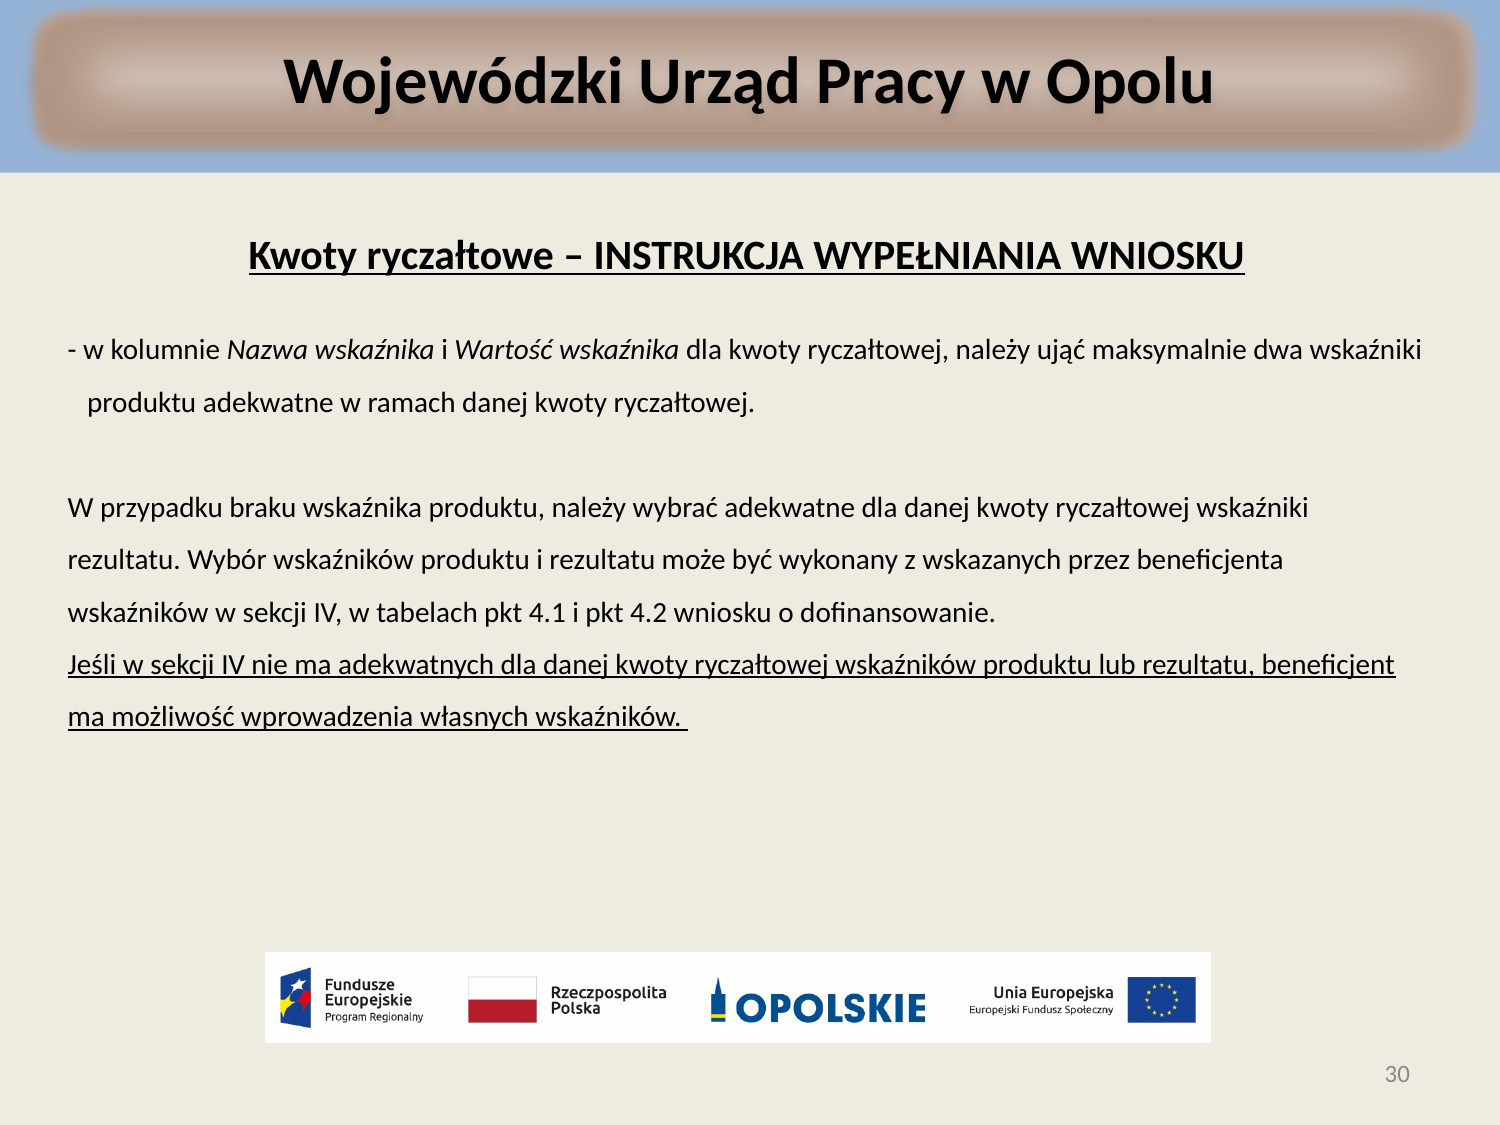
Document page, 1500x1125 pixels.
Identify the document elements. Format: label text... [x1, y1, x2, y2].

text_box [0, 0, 1500, 175]
picture [265, 951, 1211, 1043]
slide_number 30 [1074, 1042, 1425, 1103]
text_box Kwoty ryczałtowe – INSTRUKCJA WYPEŁNIANIA WNIOSKU - w kolumnie Nazwa wskaźnika i Wartość wskaźnika dla kwoty ryczałtowej, należy ująć maksymalnie dwa wskaźniki produktu adekwatne w ramach danej kwoty ryczałtowej. W przypadku braku wskaźnika produktu, należy wybrać adekwatne dla danej kwoty ryczałtowej wskaźniki rezultatu. Wybór wskaźników produktu i rezultatu może być wykonany z wskazanych przez beneficjenta wskaźników w sekcji IV, w tabelach pkt 4.1 i pkt 4.2 wniosku o dofinansowanie. Jeśli w sekcji IV nie ma adekwatnych dla danej kwoty ryczałtowej wskaźników produktu lub rezultatu, beneficjent ma możliwość wprowadzenia własnych wskaźników. [53, 220, 1442, 741]
